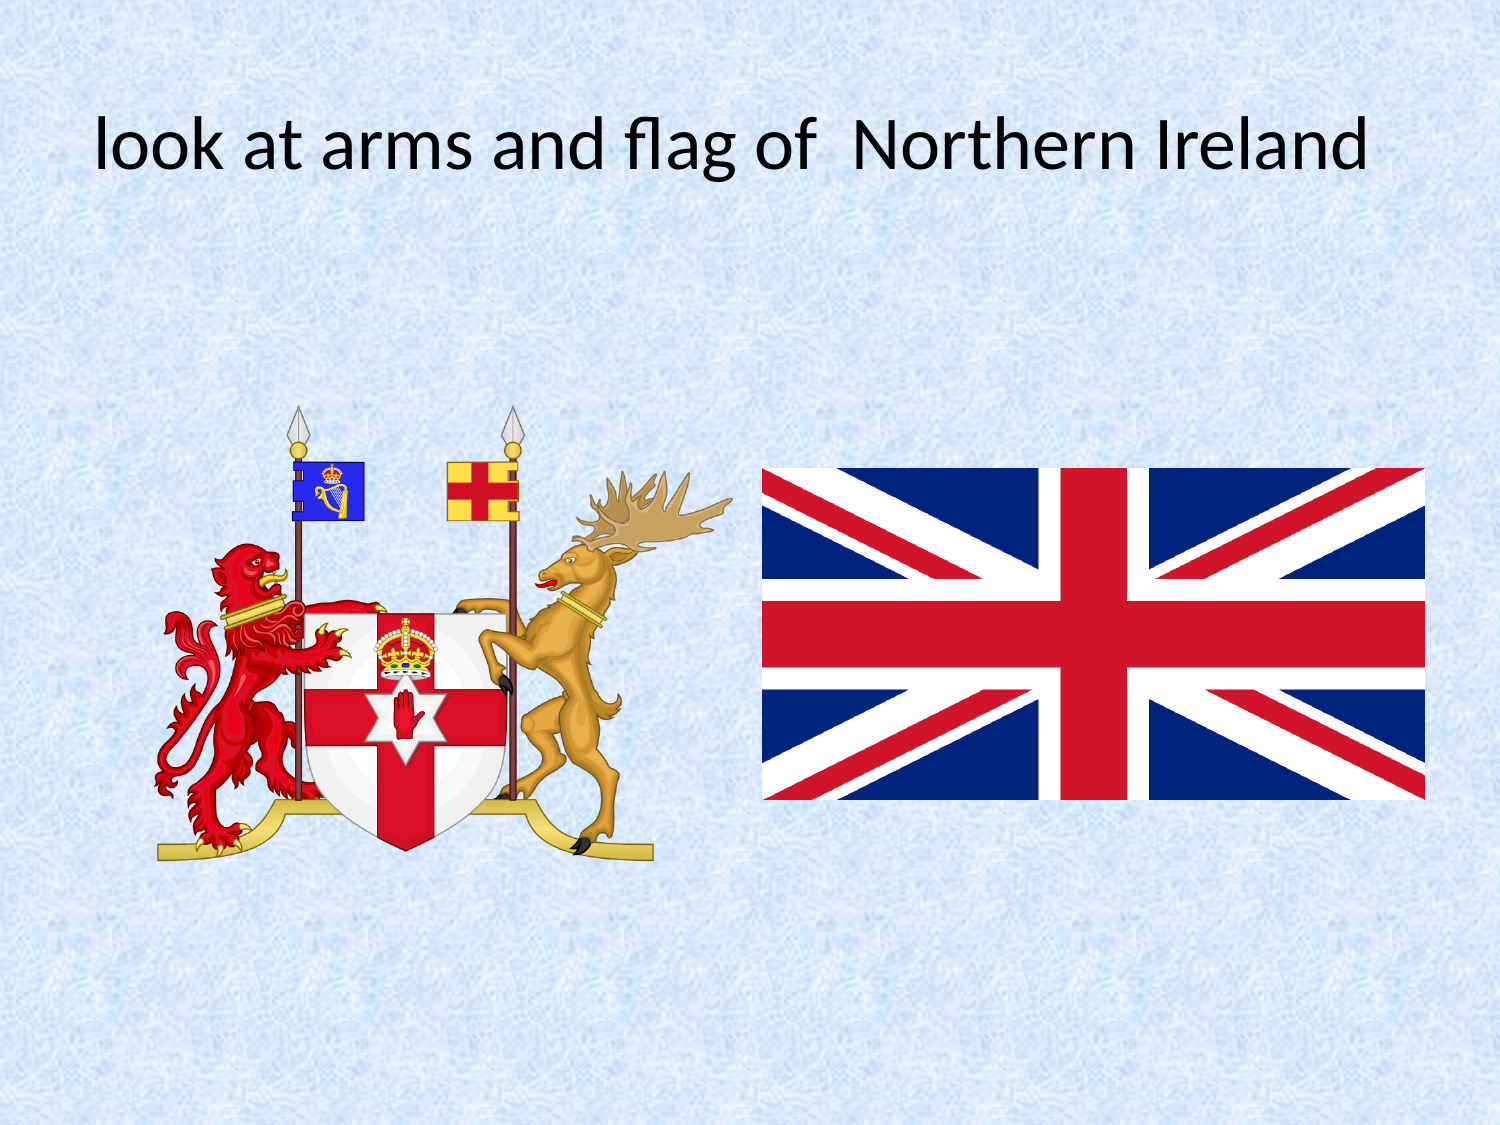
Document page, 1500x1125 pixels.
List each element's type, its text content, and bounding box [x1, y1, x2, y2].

picture [0, 0, 1500, 1125]
title look at arms and flag of Northern Ireland [75, 45, 1425, 233]
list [762, 467, 1426, 800]
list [74, 402, 738, 866]
